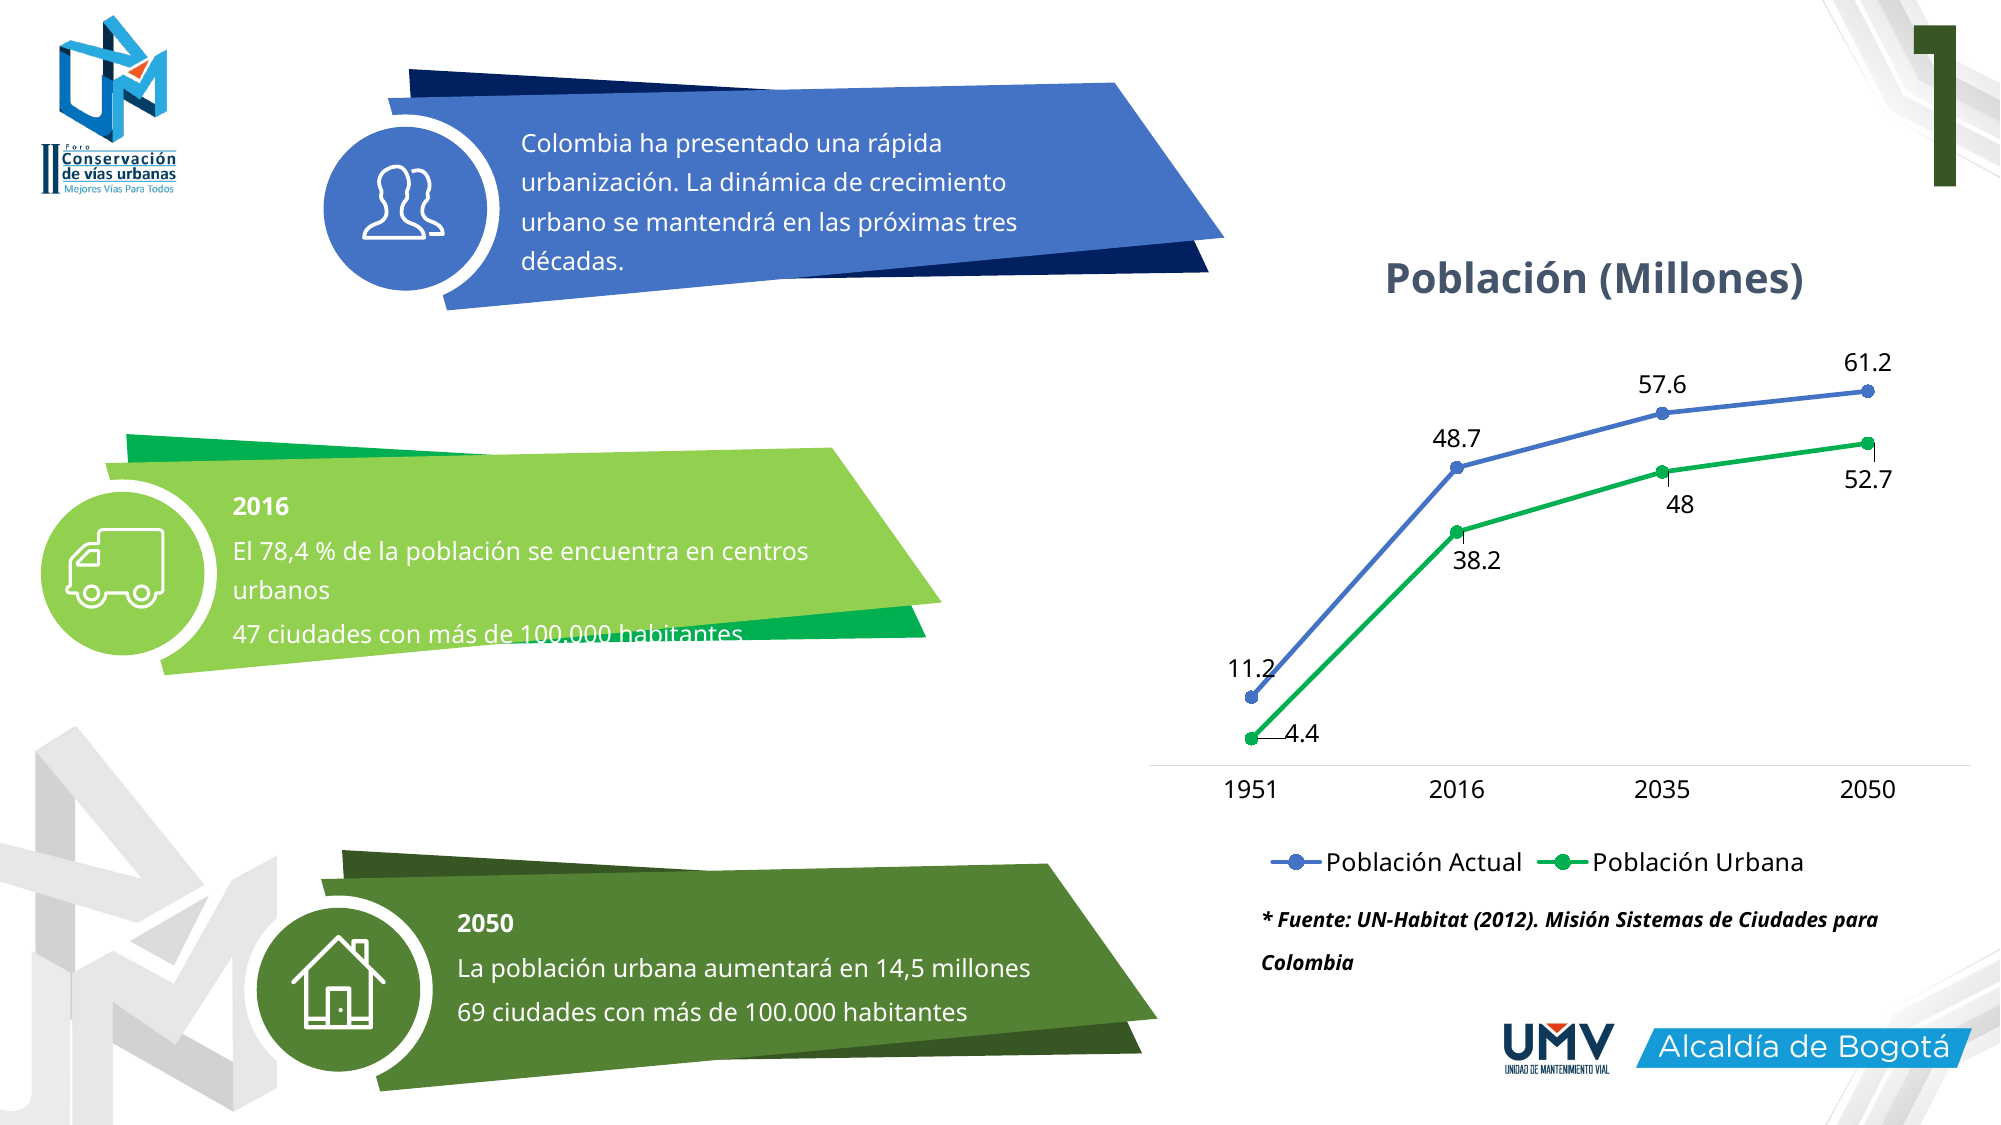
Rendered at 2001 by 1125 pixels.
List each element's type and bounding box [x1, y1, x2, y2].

text_box [244, 850, 1158, 1092]
text_box [311, 69, 1225, 311]
chart [1104, 344, 1973, 886]
picture [0, 0, 2000, 1125]
text_box [28, 434, 943, 676]
